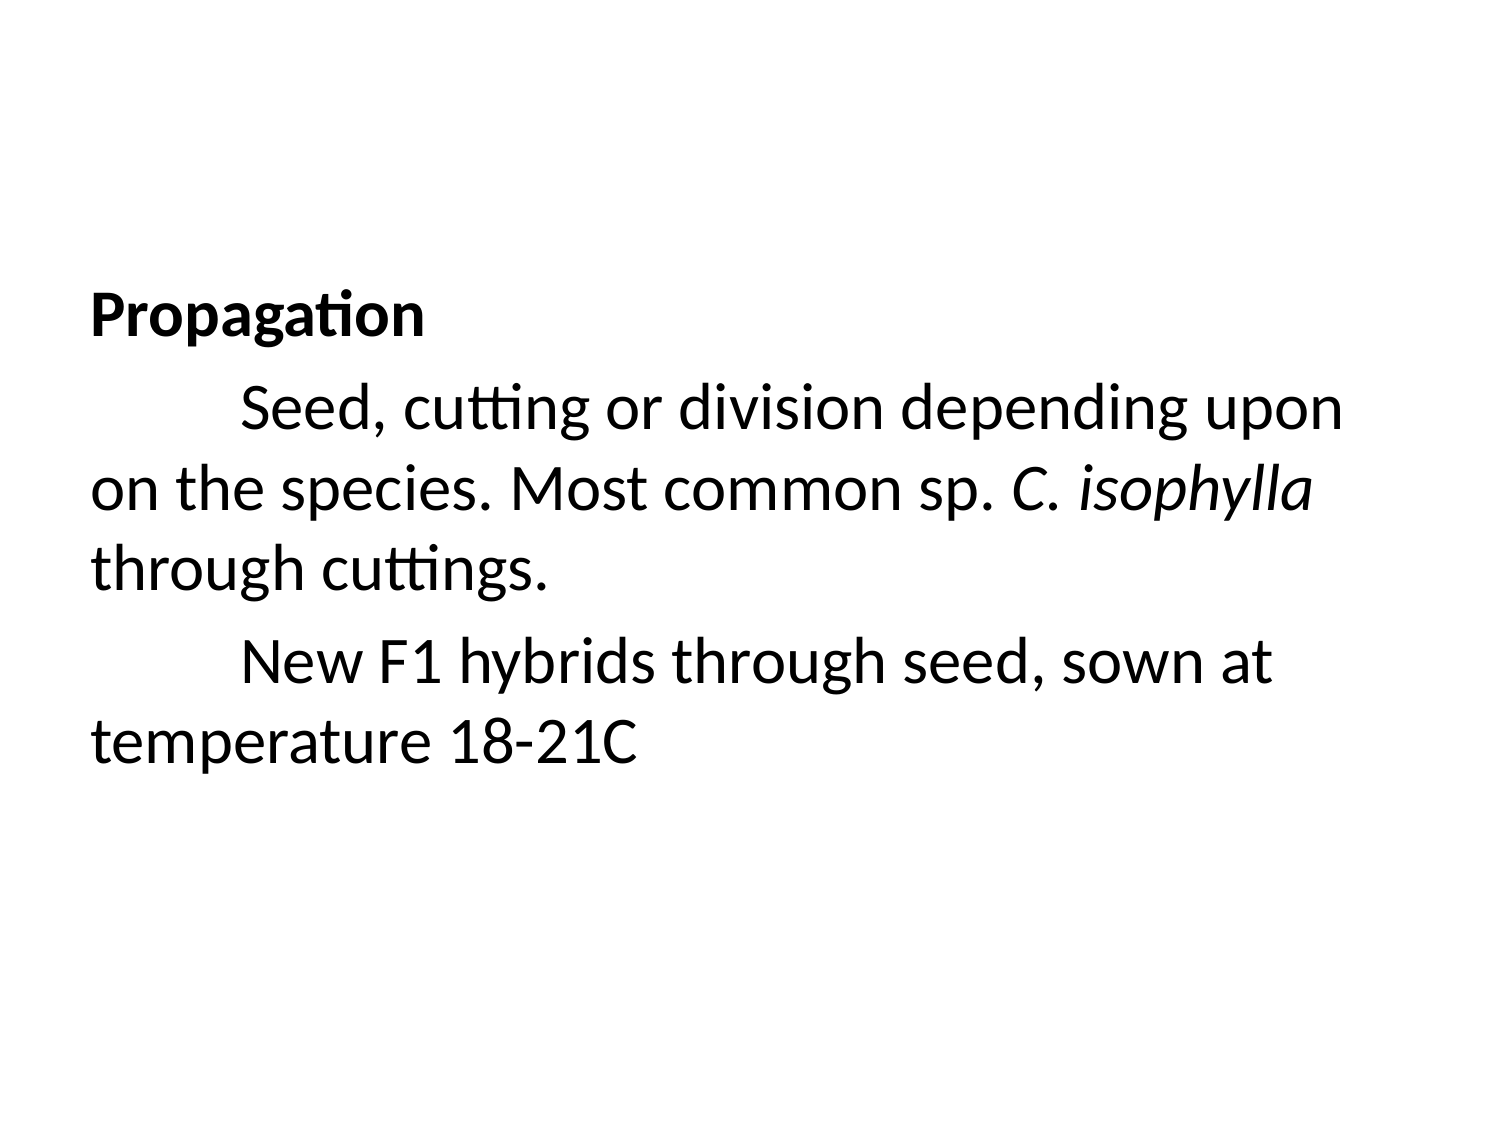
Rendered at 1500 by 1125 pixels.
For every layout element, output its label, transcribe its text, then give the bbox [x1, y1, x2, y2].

list Propagation Seed, cutting or division depending upon on the species. Most common sp. C. isophylla through cuttings. New F1 hybrids through seed, sown at temperature 18-21C [75, 262, 1425, 1005]
